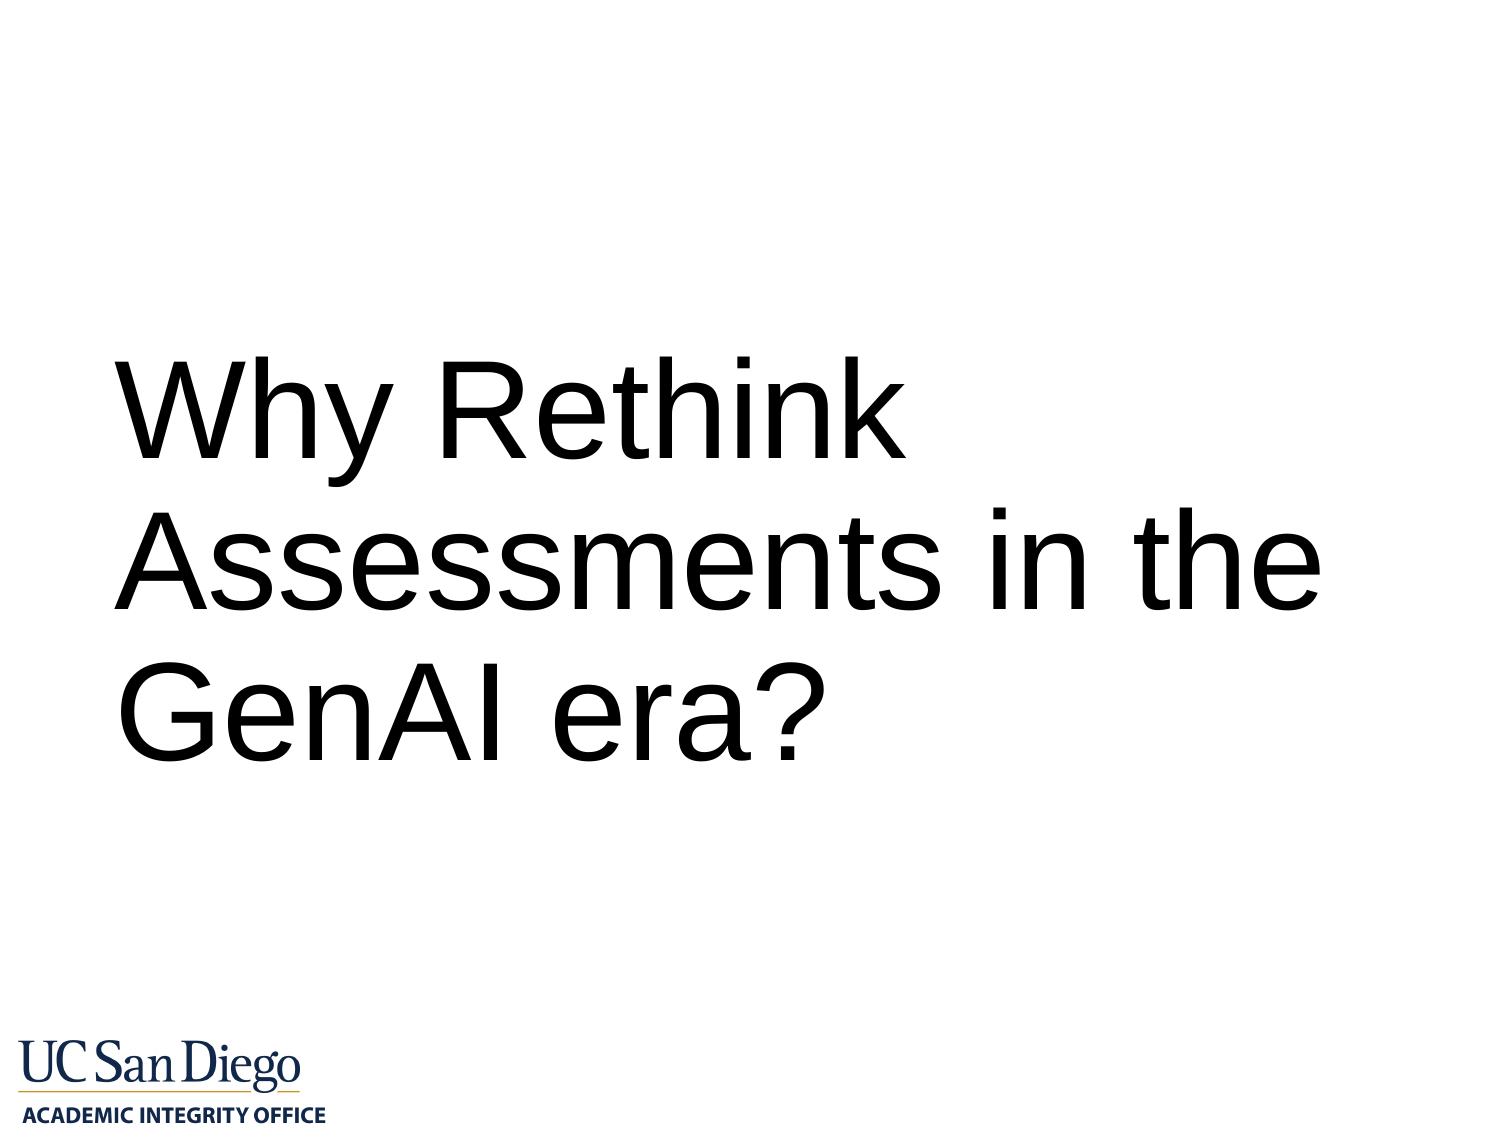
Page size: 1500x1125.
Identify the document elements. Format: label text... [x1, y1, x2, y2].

title Why Rethink Assessments in the GenAI era? [103, 328, 1397, 797]
picture [15, 1038, 328, 1125]
